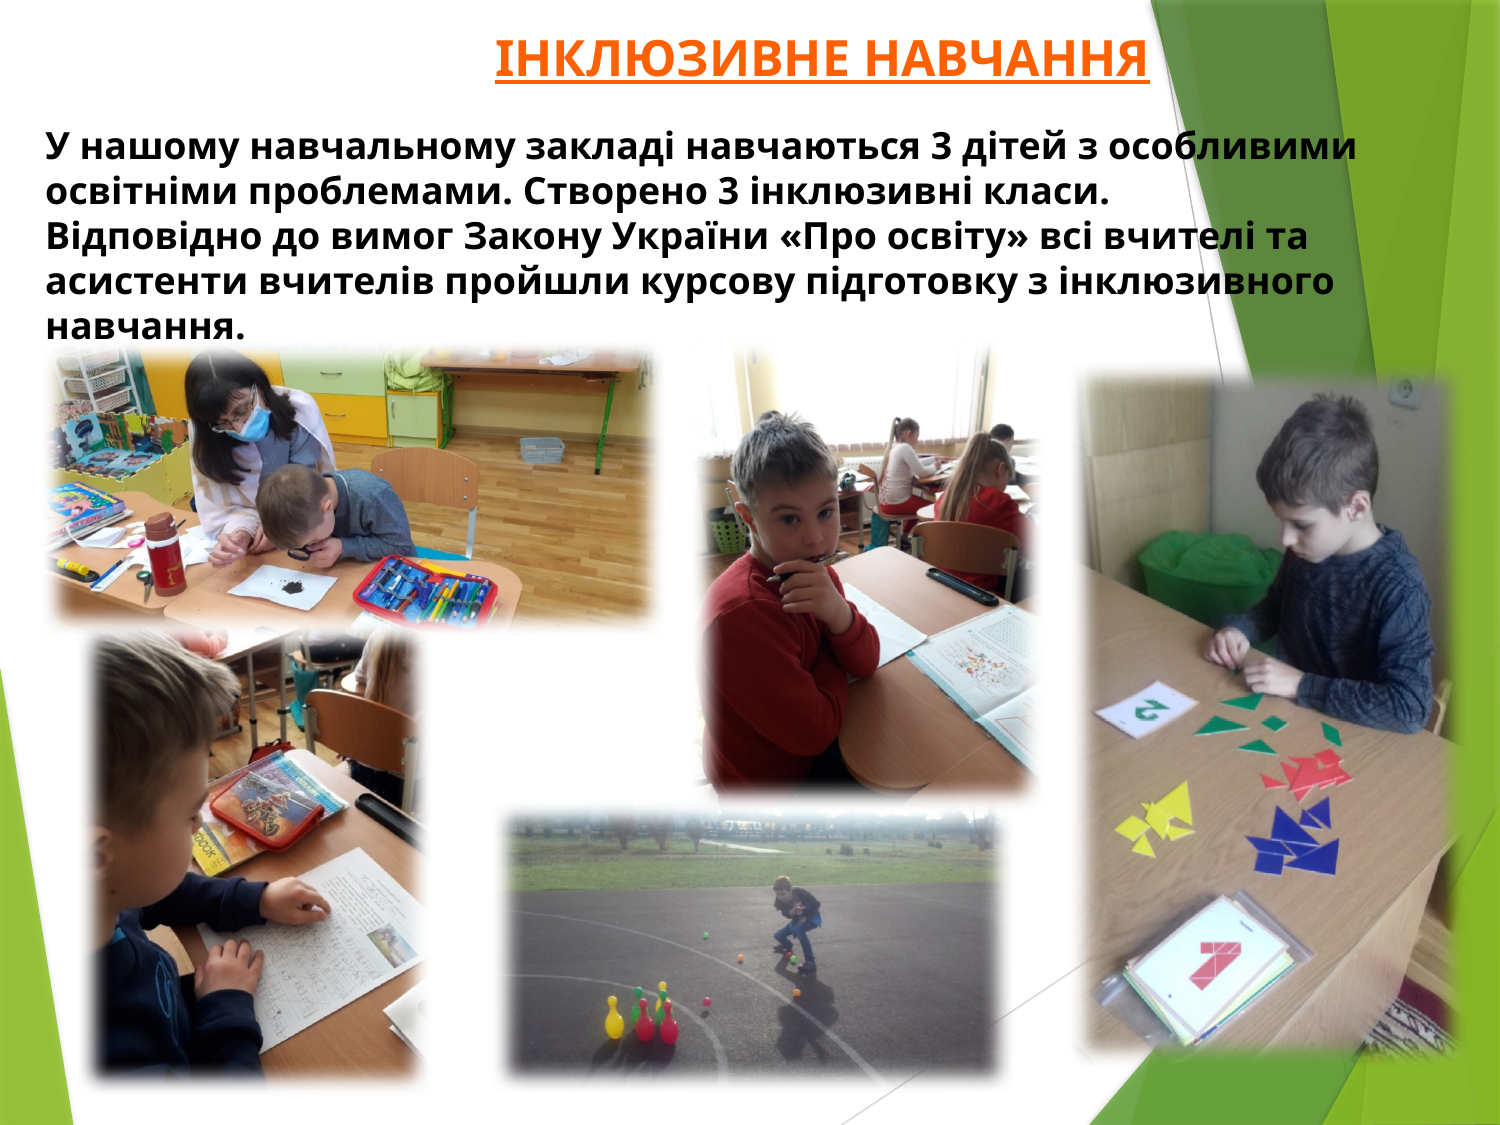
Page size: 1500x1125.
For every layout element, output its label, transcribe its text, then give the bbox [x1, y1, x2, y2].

picture [1068, 359, 1468, 1069]
title Інклюзивне навчання У нашому навчальному закладі навчаються 3 дітей з особливими освітніми проблемами. Створено 3 інклюзивні класи. Відповідно до вимог Закону України «Про освіту» всі вчителі та асистенти вчителів пройшли курсову підготовку з інклюзивного навчання. [29, 18, 1381, 372]
picture [489, 337, 1046, 1095]
picture [40, 340, 665, 1096]
